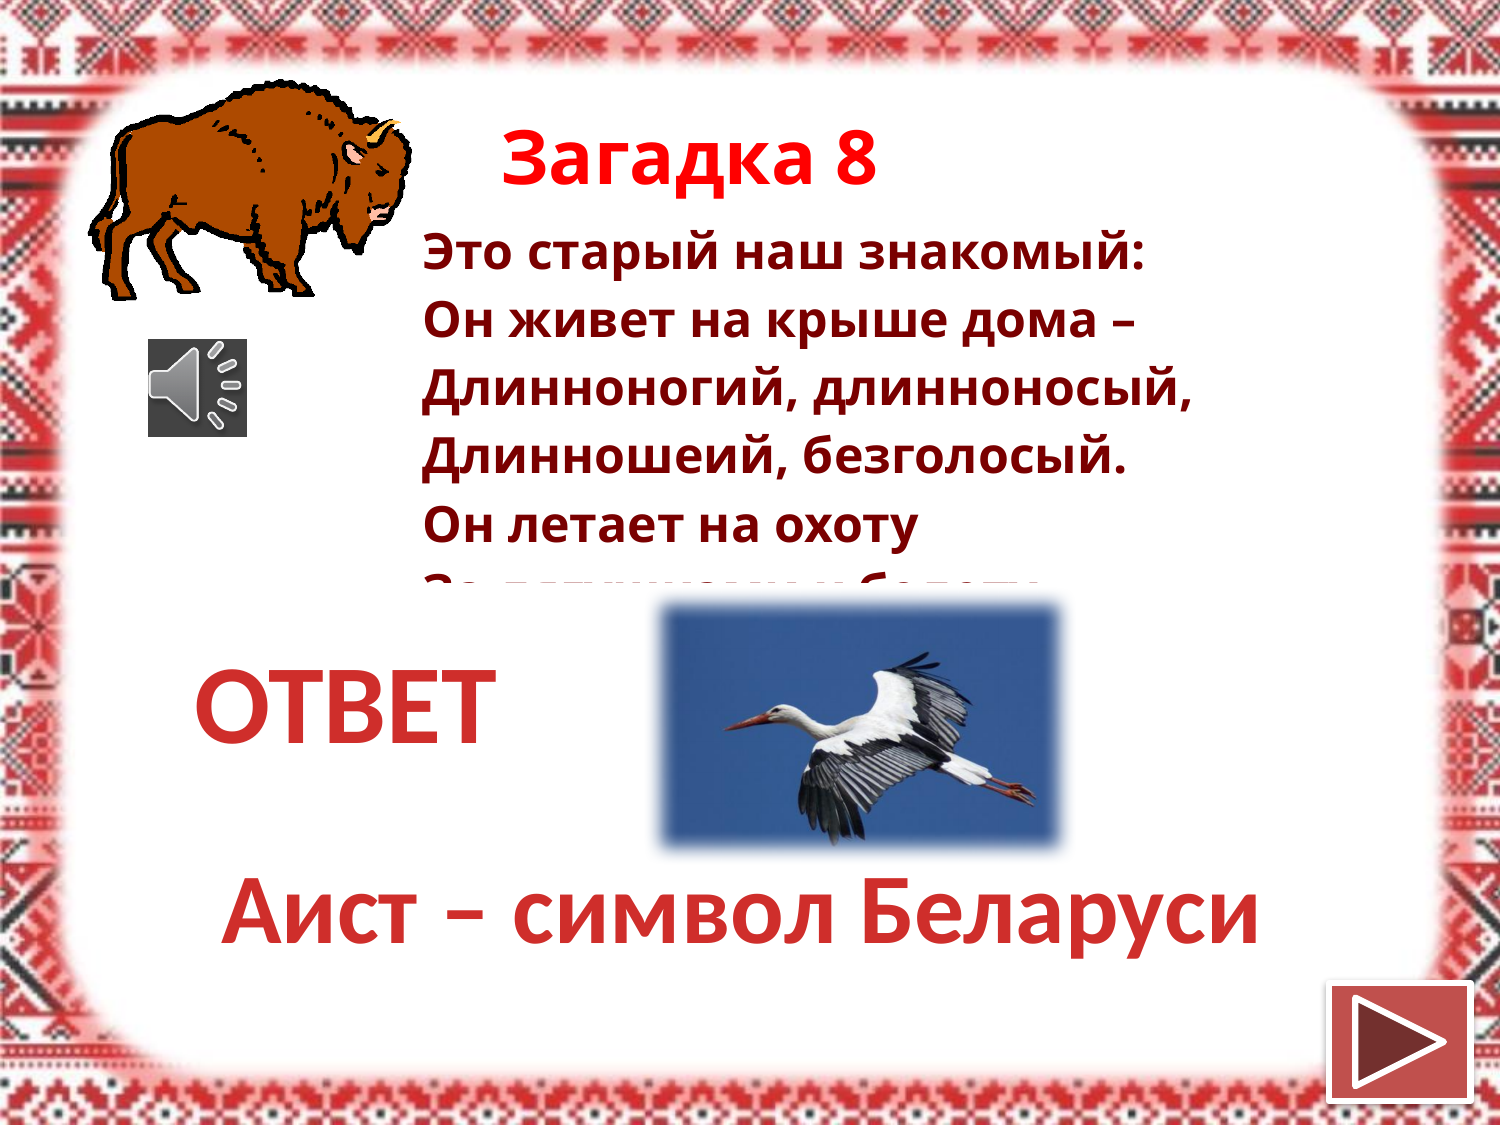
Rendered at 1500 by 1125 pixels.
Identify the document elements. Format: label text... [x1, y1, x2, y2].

text_box ОТВЕТ [179, 623, 513, 774]
picture [0, 0, 1500, 1125]
text_box Загадка 8 [485, 101, 895, 207]
text_box [1326, 980, 1474, 1104]
table_cell [407, 583, 1423, 643]
table_header Это старый наш знакомый: Он живет на крыше дома – Длинноногий, длинноносый, Длинношеий, безголосый. Он летает на охоту За лягушками к болоту. [407, 208, 1423, 583]
text_box Аист – символ Беларуси [205, 836, 1278, 972]
